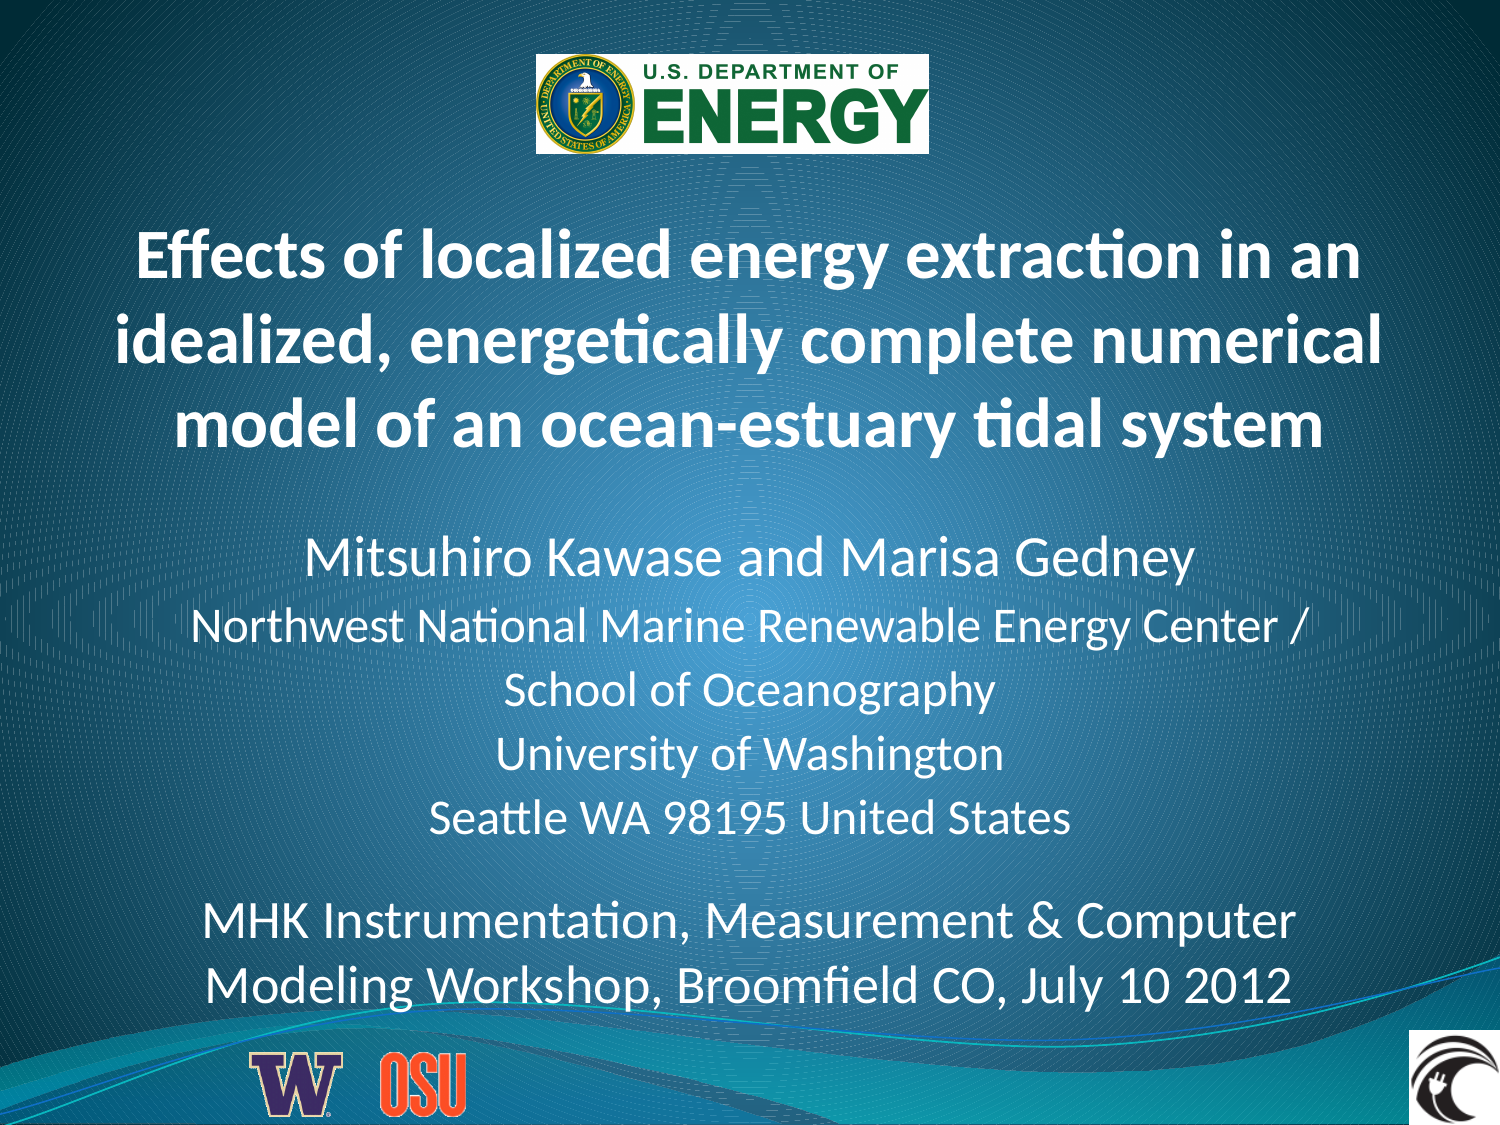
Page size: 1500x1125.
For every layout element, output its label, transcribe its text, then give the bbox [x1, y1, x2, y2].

picture [379, 1051, 467, 1117]
picture [1409, 1030, 1500, 1125]
picture [249, 1052, 343, 1117]
text_box Mitsuhiro Kawase and Marisa Gedney Northwest National Marine Renewable Energy Center / School of Oceanography University of Washington Seattle WA 98195 United States [0, 501, 1500, 853]
picture [536, 54, 929, 154]
text_box MHK Instrumentation, Measurement & Computer Modeling Workshop, Broomfield CO, July 10 2012 [137, 876, 1363, 1022]
text_box Effects of localized energy extraction in an idealized, energetically complete numerical model of an ocean-estuary tidal system [0, 199, 1500, 470]
